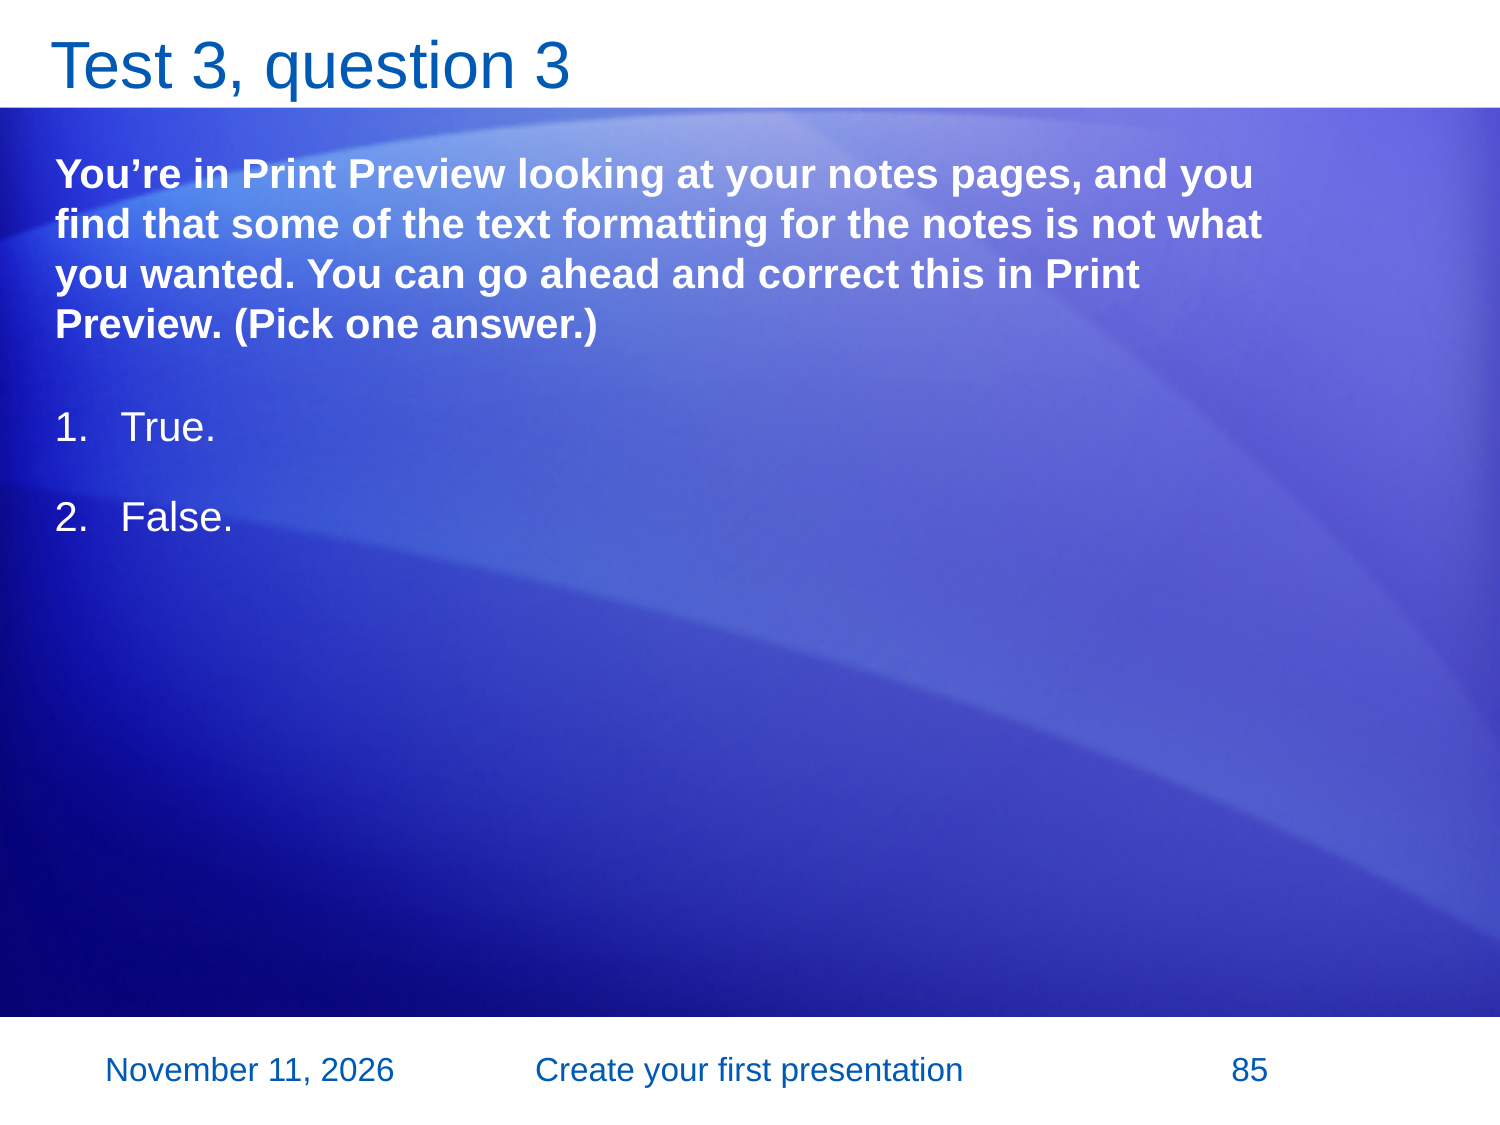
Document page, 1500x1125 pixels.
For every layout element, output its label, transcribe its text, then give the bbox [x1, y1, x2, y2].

footer Create your first presentation [445, 1016, 1055, 1096]
title Test 3, question 3 [34, 11, 1386, 113]
list You’re in Print Preview looking at your notes pages, and you find that some of the text formatting for the notes is not what you wanted. You can go ahead and correct this in Print Preview. (Pick one answer.) [39, 139, 1301, 335]
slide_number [74, 1016, 426, 1096]
slide_number 85 [1074, 1016, 1426, 1096]
picture [0, 108, 1500, 1017]
text_box True. False. [39, 392, 1291, 903]
